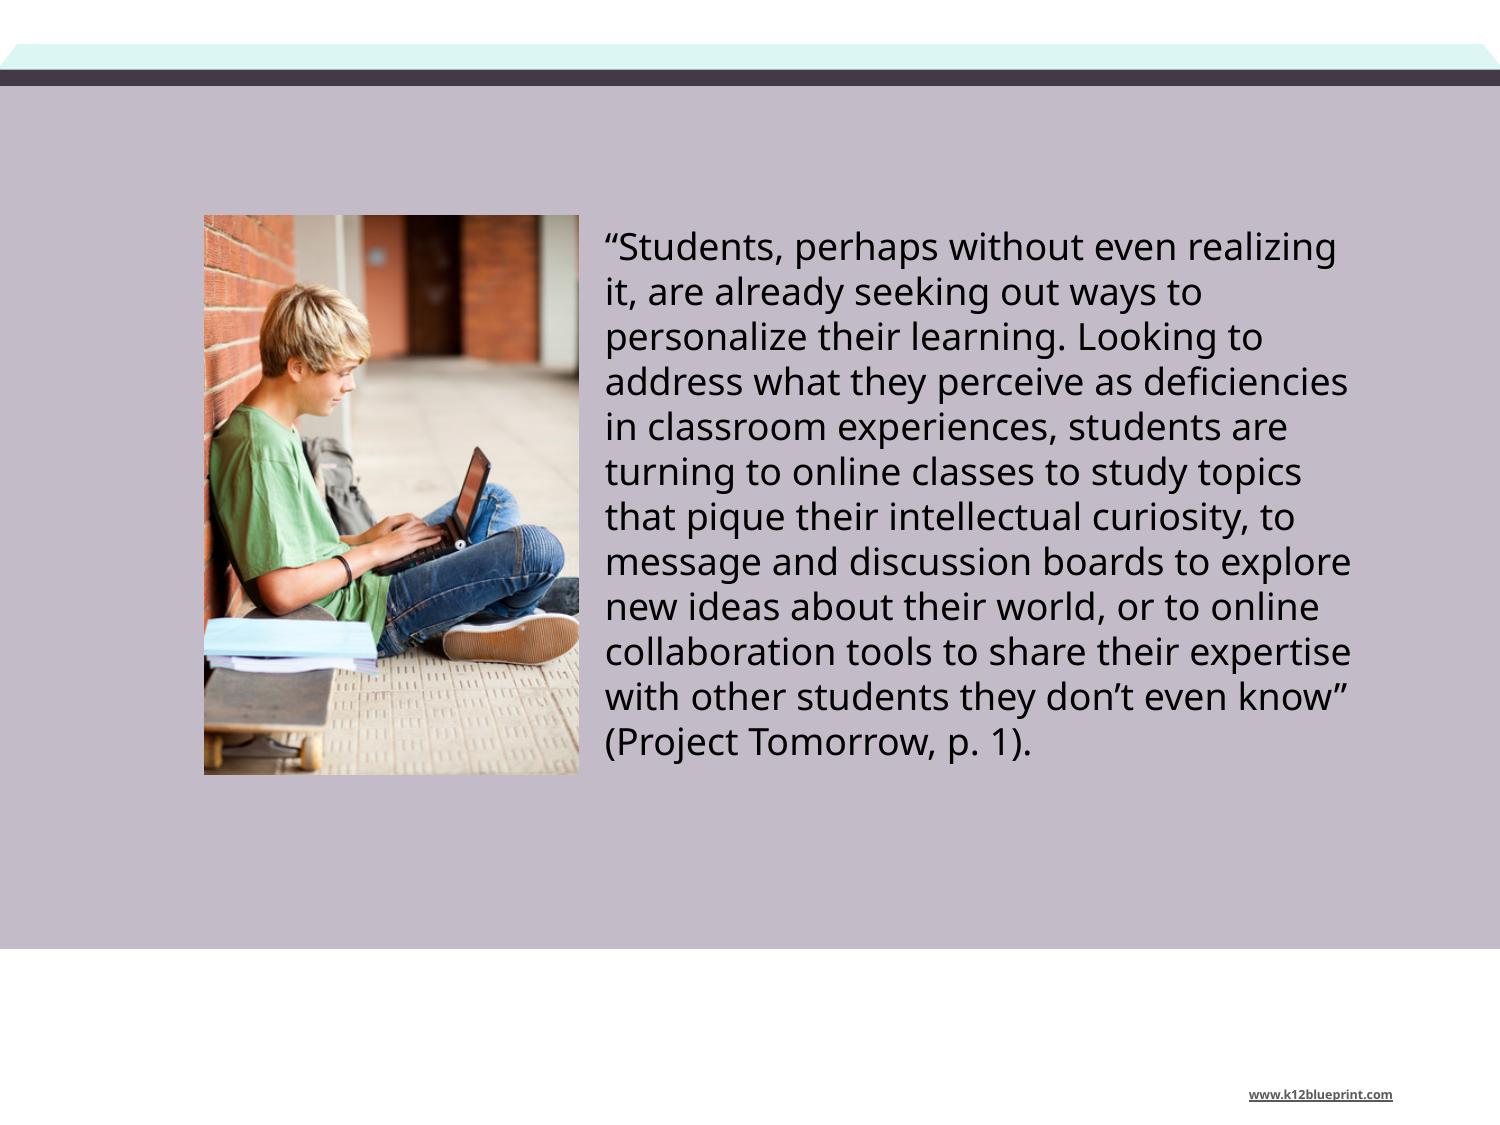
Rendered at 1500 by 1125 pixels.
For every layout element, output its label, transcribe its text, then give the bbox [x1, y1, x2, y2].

slide_number www.k12blueprint.com [1246, 1086, 1444, 1125]
picture [0, 44, 1500, 86]
picture [204, 214, 579, 775]
text_box “Students, perhaps without even realizing it, are already seeking out ways to personalize their learning. Looking to address what they perceive as deficiencies in classroom experiences, students are turning to online classes to study topics that pique their intellectual curiosity, to message and discussion boards to explore new ideas about their world, or to online collaboration tools to share their expertise with other students they don’t even know” (Project Tomorrow, p. 1). [589, 215, 1369, 815]
